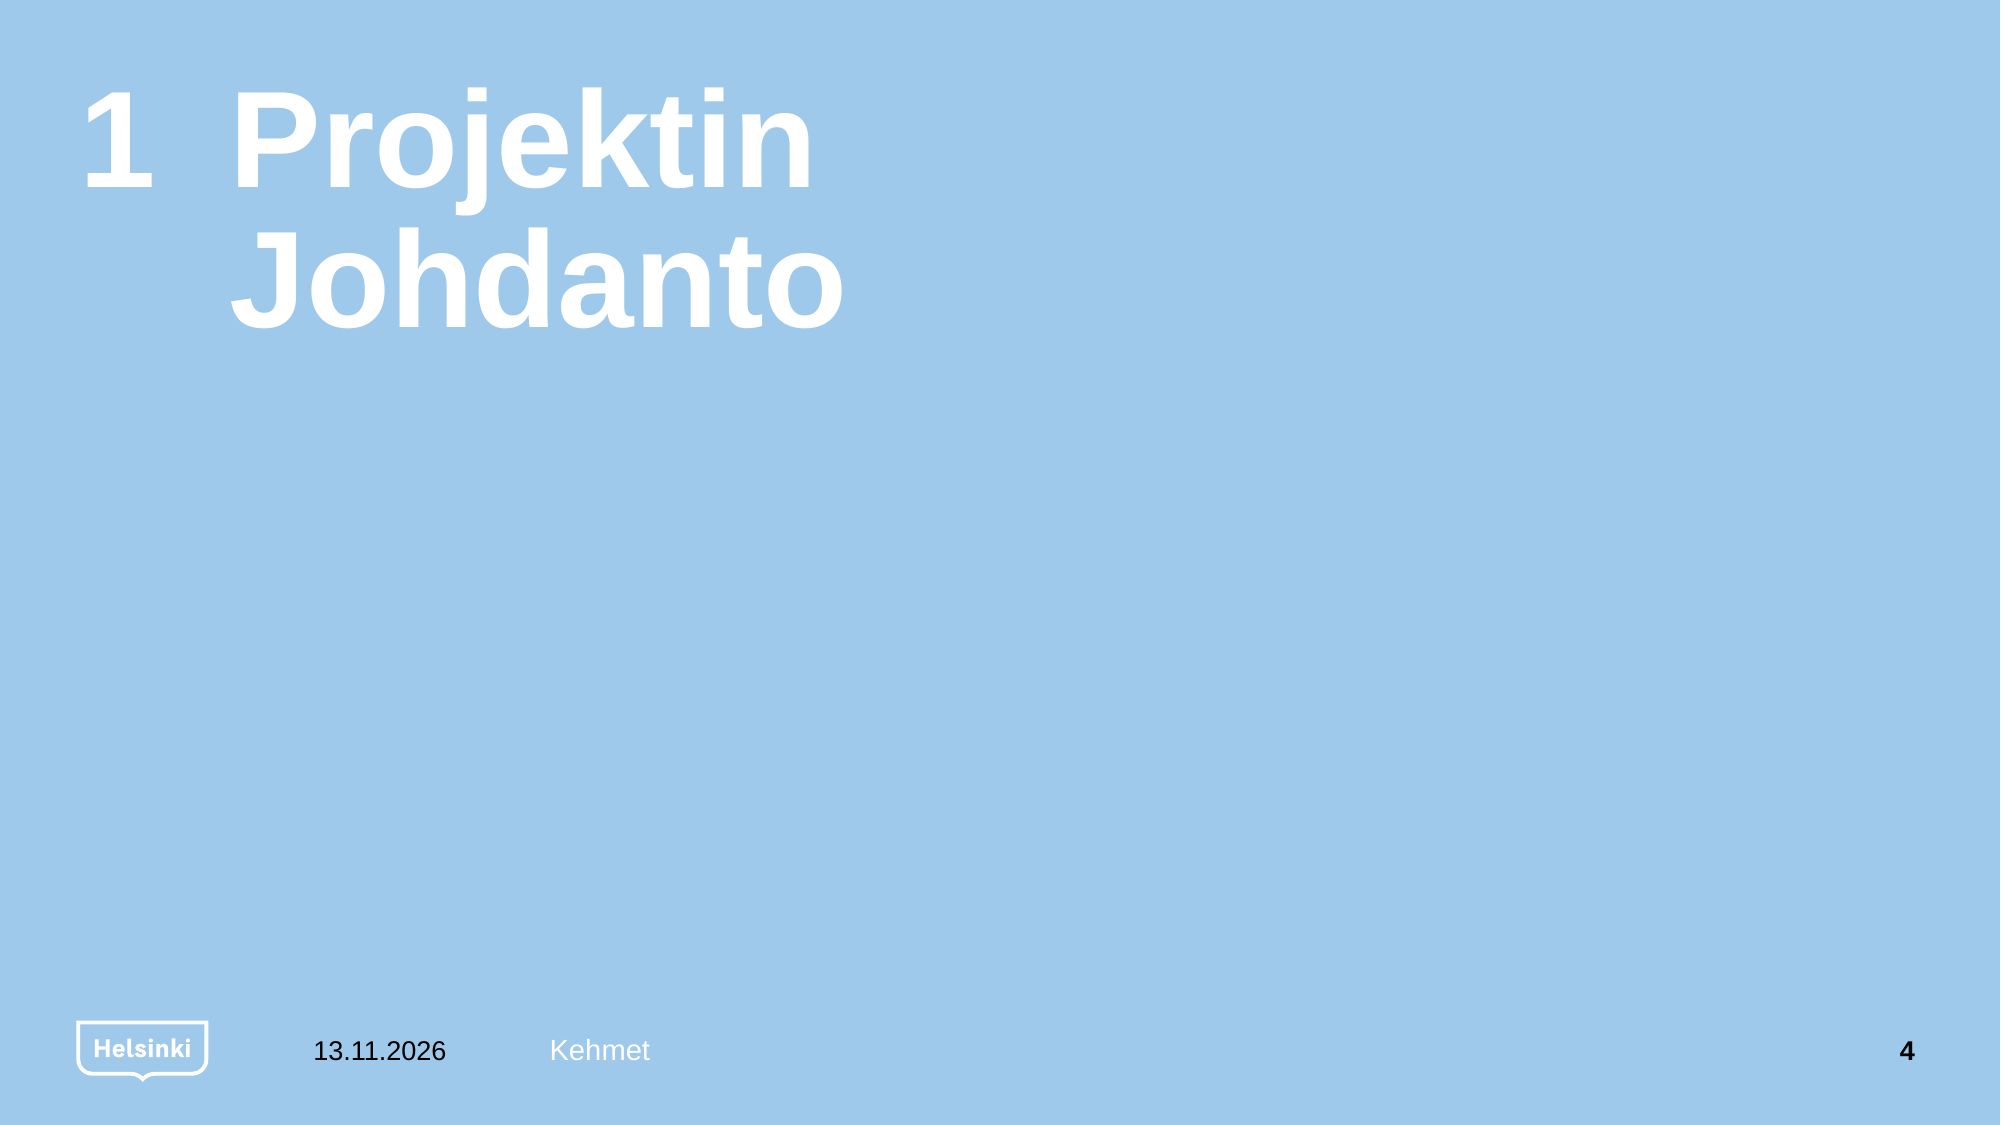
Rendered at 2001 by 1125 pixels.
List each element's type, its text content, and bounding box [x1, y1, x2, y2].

title 1 Projektin Johdanto [79, 75, 1829, 918]
slide_number 4 [1712, 1028, 1916, 1071]
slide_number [272, 1028, 487, 1071]
